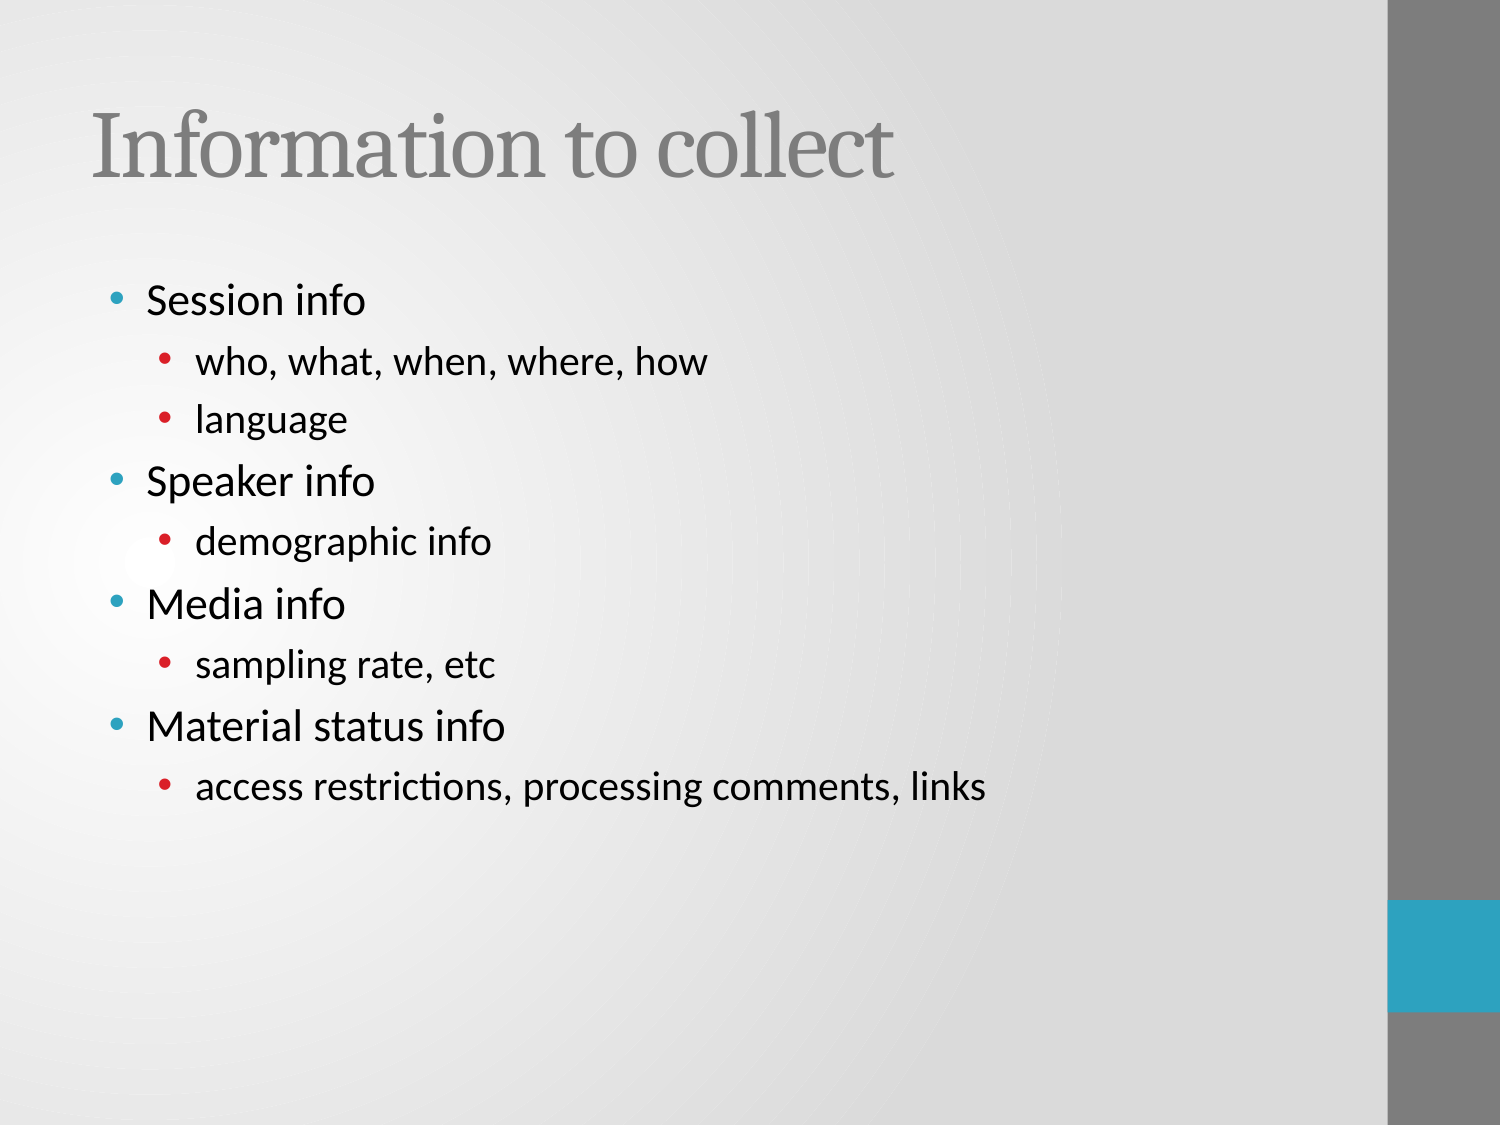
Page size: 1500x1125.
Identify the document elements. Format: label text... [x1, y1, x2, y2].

list Session info who, what, when, where, how language Speaker info demographic info Media info sampling rate, etc Material status info access restrictions, processing comments, links [75, 262, 1325, 1050]
title Information to collect [75, 45, 1325, 233]
